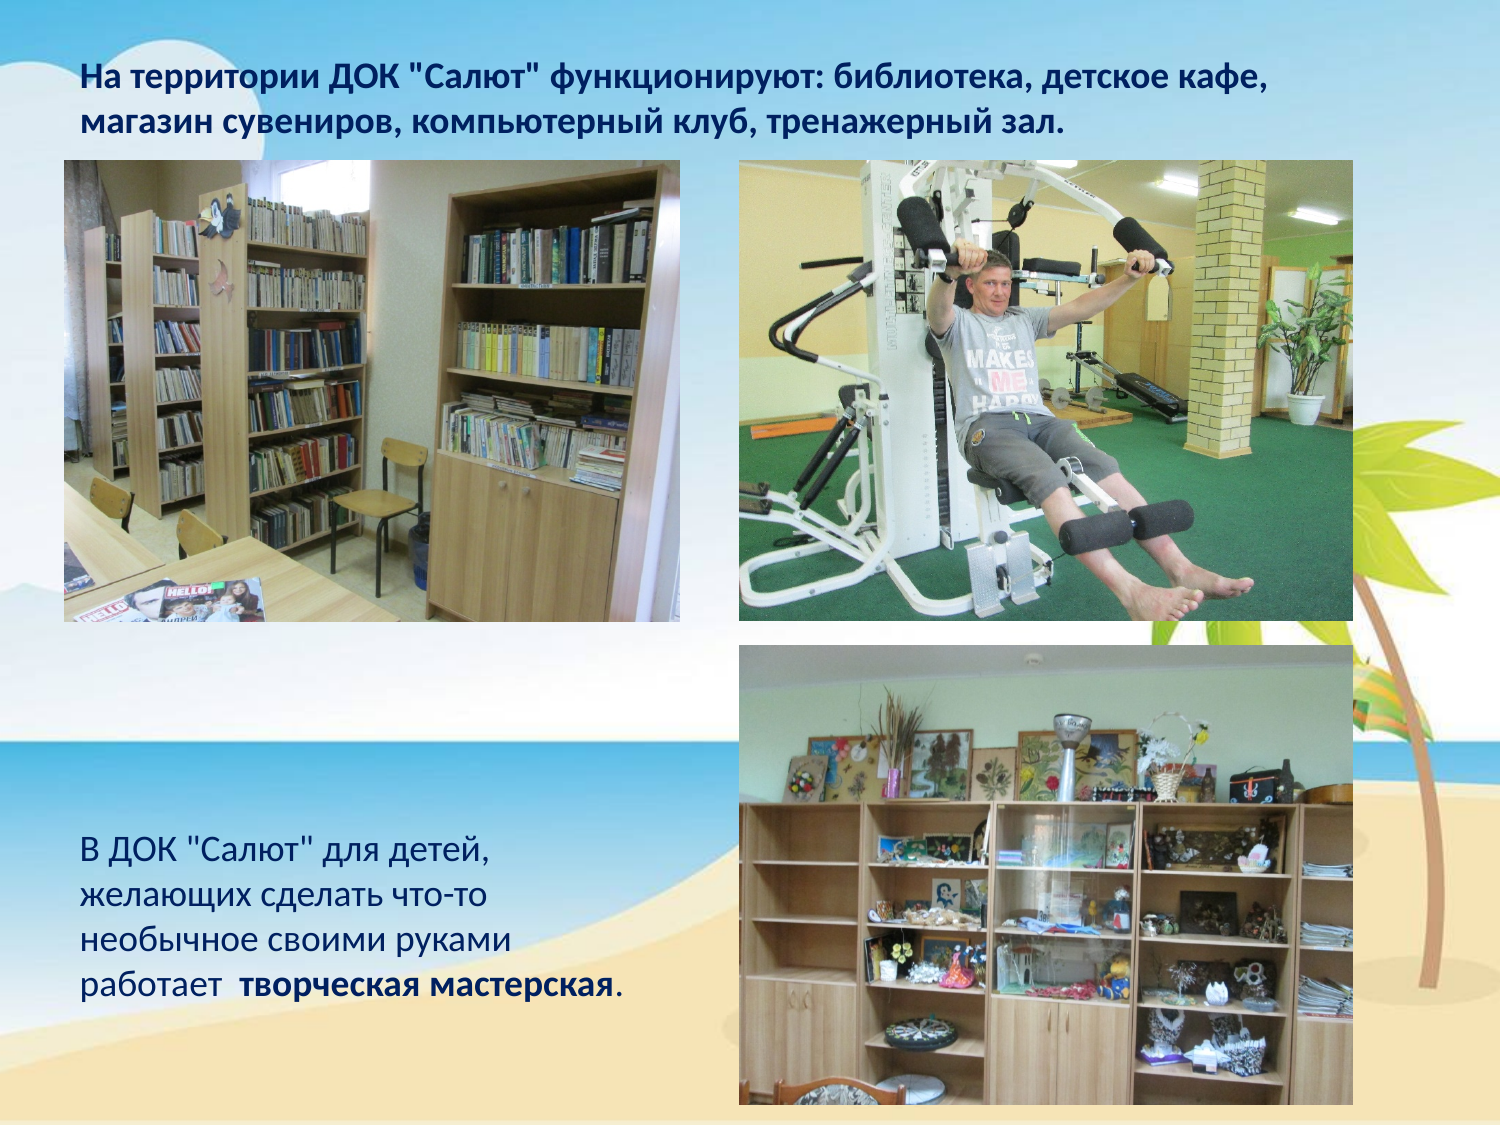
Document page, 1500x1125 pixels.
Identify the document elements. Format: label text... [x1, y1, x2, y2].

picture [0, 0, 1500, 1125]
text_box В ДОК "Салют" для детей, желающих сделать что-то необычное своими руками работает творческая мастерская. [64, 786, 656, 1042]
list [64, 160, 680, 622]
title На территории ДОК "Салют" функционируют: библиотека, детское кафе, магазин сувениров, компьютерный клуб, тренажерный зал. [64, 31, 1415, 161]
